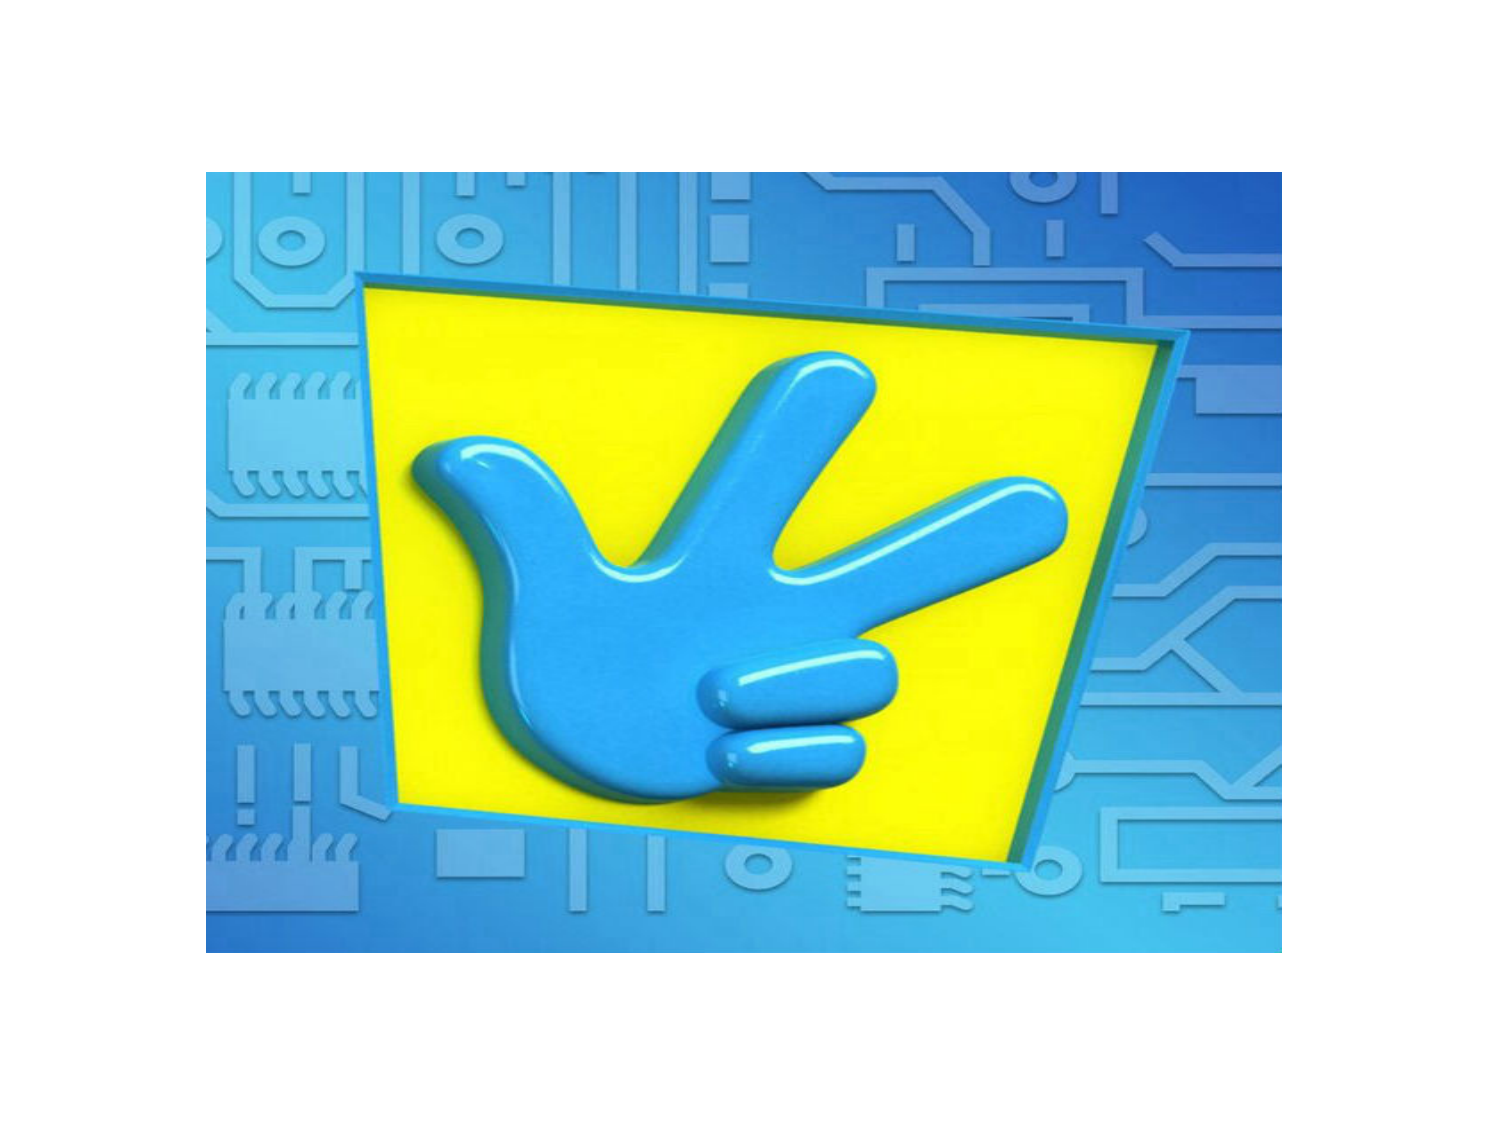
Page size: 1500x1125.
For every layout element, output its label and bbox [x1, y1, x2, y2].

picture [206, 172, 1282, 953]
